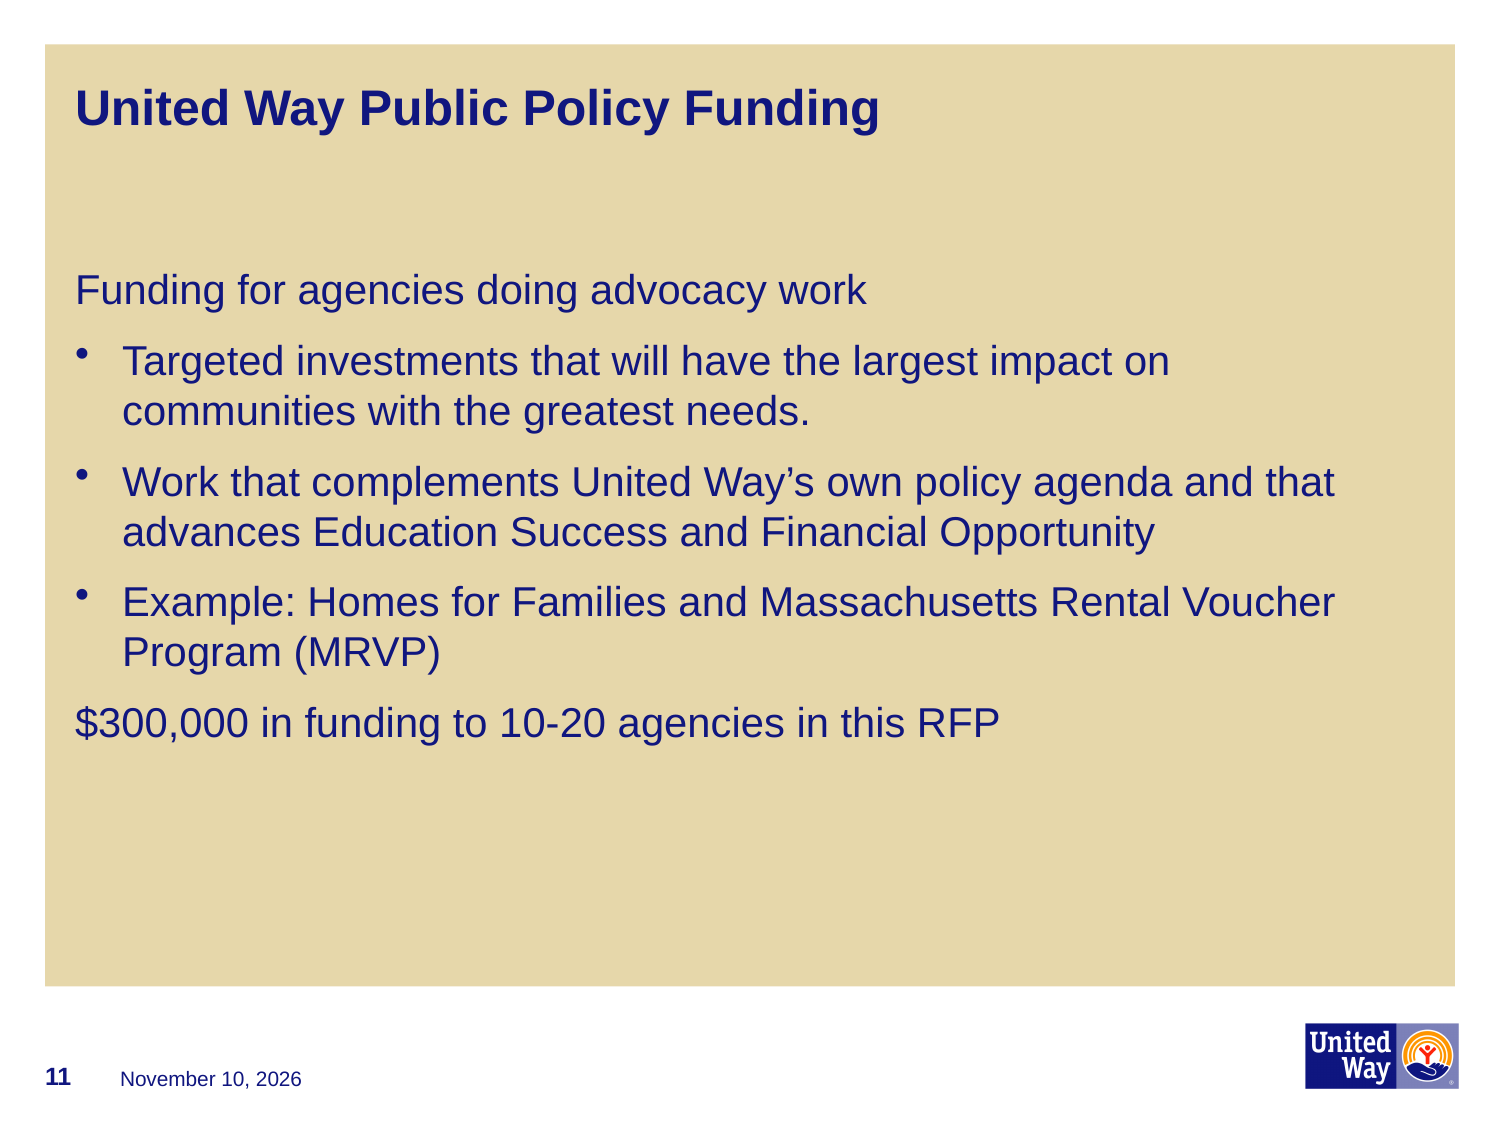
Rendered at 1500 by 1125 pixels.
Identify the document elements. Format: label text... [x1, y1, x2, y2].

list Funding for agencies doing advocacy work Targeted investments that will have the largest impact on communities with the greatest needs. Work that complements United Way’s own policy agenda and that advances Education Success and Financial Opportunity Example: Homes for Families and Massachusetts Rental Voucher Program (MRVP) $300,000 in funding to 10-20 agencies in this RFP [44, 262, 1456, 982]
footer October 26, 2017 [121, 1027, 1171, 1103]
picture [1304, 1022, 1460, 1090]
title United Way Public Policy Funding [44, 44, 1456, 233]
slide_number 11 [45, 1027, 121, 1103]
